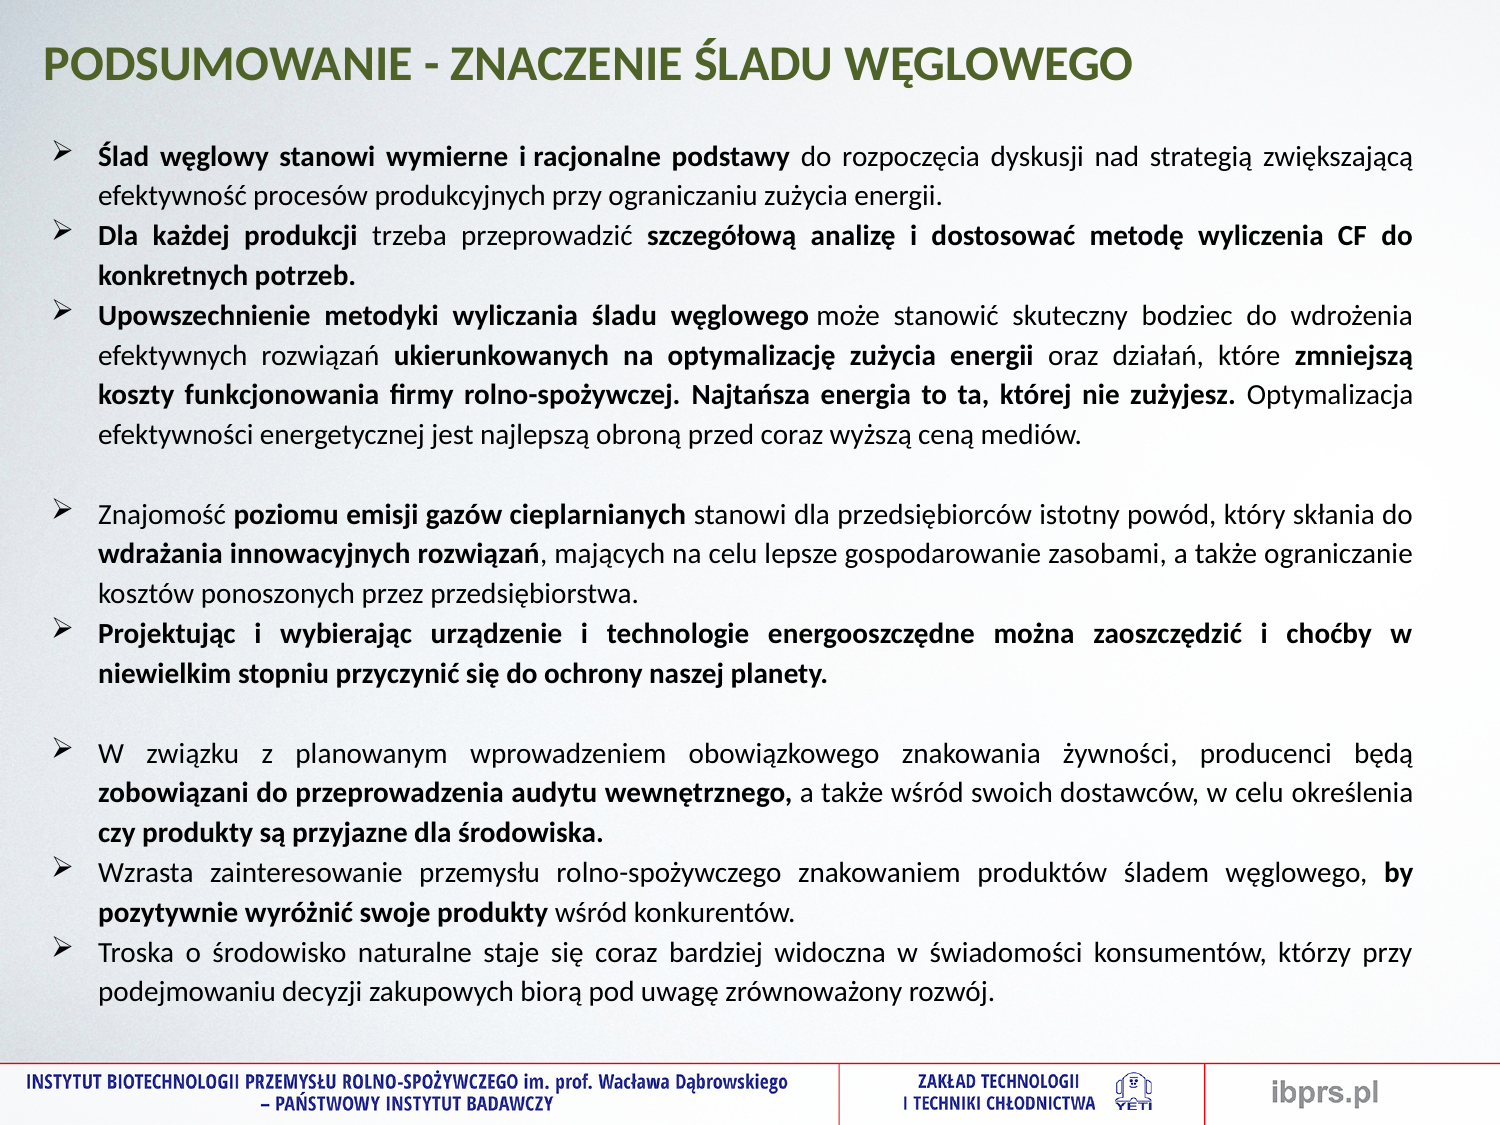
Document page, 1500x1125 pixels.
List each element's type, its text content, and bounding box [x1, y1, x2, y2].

title PODSUMOWANIE - ZNACZENIE ŚLADU WĘGLOWEGO [35, 18, 1211, 102]
text_box Ślad węglowy stanowi wymierne i racjonalne podstawy do rozpoczęcia dyskusji nad strategią zwiększającą efektywność procesów produkcyjnych przy ograniczaniu zużycia energii. Dla każdej produkcji trzeba przeprowadzić szczegółową analizę i dostosować metodę wyliczenia CF do konkretnych potrzeb. Upowszechnienie metodyki wyliczania śladu węglowego może stanowić skuteczny bodziec do wdrożenia efektywnych rozwiązań ukierunkowanych na optymalizację zużycia energii oraz działań, które zmniejszą koszty funkcjonowania firmy rolno-spożywczej. Najtańsza energia to ta, której nie zużyjesz. Optymalizacja efektywności energetycznej jest najlepszą obroną przed coraz wyższą ceną mediów. Znajomość poziomu emisji gazów cieplarnianych stanowi dla przedsiębiorców istotny powód, który skłania do wdrażania innowacyjnych rozwiązań, mających na celu lepsze gospodarowanie zasobami, a także ograniczanie kosztów ponoszonych przez przedsiębiorstwa. Projektując i wybierając urządzenie i technologie energooszczędne można zaoszczędzić i choćby w niewielkim stopniu przyczynić się do ochrony naszej planety. W związku z planowanym wprowadzeniem obowiązkowego znakowania żywności, producenci będą zobowiązani do przeprowadzenia audytu wewnętrznego, a także wśród swoich dostawców, w celu określenia czy produkty są przyjazne dla środowiska. Wzrasta zainteresowanie przemysłu rolno-spożywczego znakowaniem produktów śladem węglowego, by pozytywnie wyróżnić swoje produkty wśród konkurentów. Troska o środowisko naturalne staje się coraz bardziej widoczna w świadomości konsumentów, którzy przy podejmowaniu decyzji zakupowych biorą pod uwagę zrównoważony rozwój. [36, 124, 1429, 1015]
picture [0, 0, 1500, 1125]
